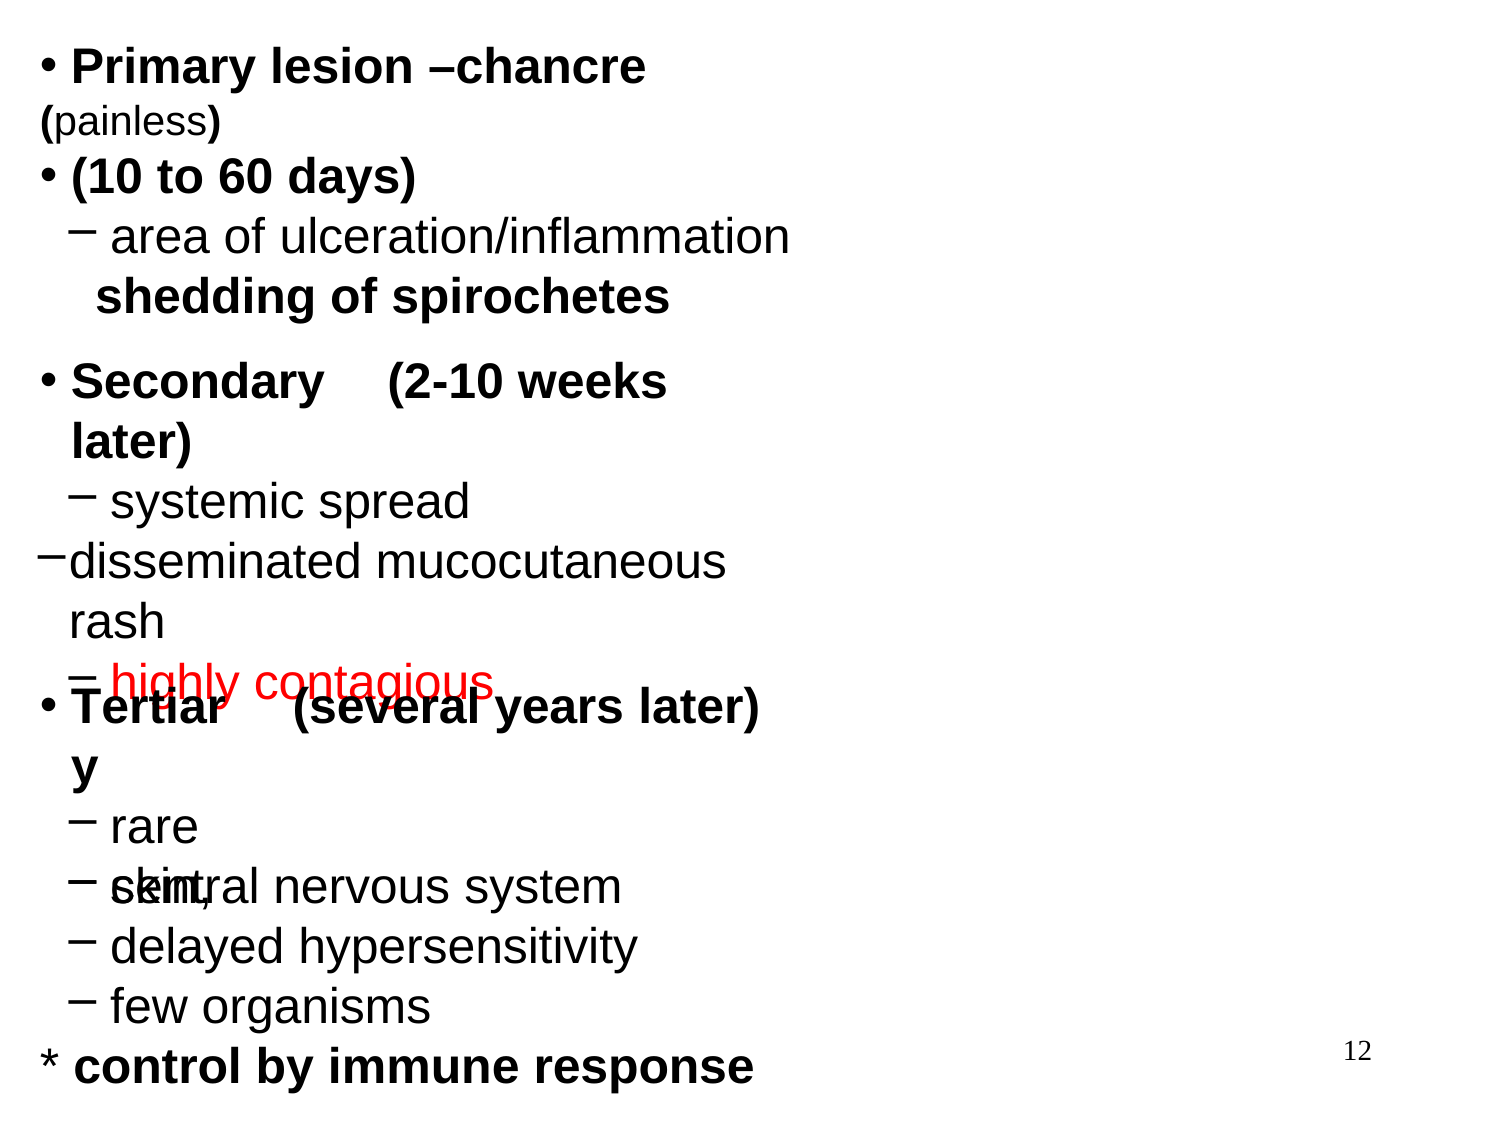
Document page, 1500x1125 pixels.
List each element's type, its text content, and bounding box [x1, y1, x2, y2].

text_box (several years later) [290, 671, 765, 734]
text_box Tertiary rare skin, [37, 671, 253, 851]
text_box central nervous system delayed hypersensitivity few organisms * control by immune response [37, 851, 758, 1094]
text_box 12 [1340, 1029, 1375, 1067]
text_box Primary lesion –chancre (painless) (10 to 60 days) area of ulceration/inflammation shedding of spirochetes Secondary (2-10 weeks later) systemic spread disseminated mucocutaneous rash highly contagious [37, 31, 796, 710]
